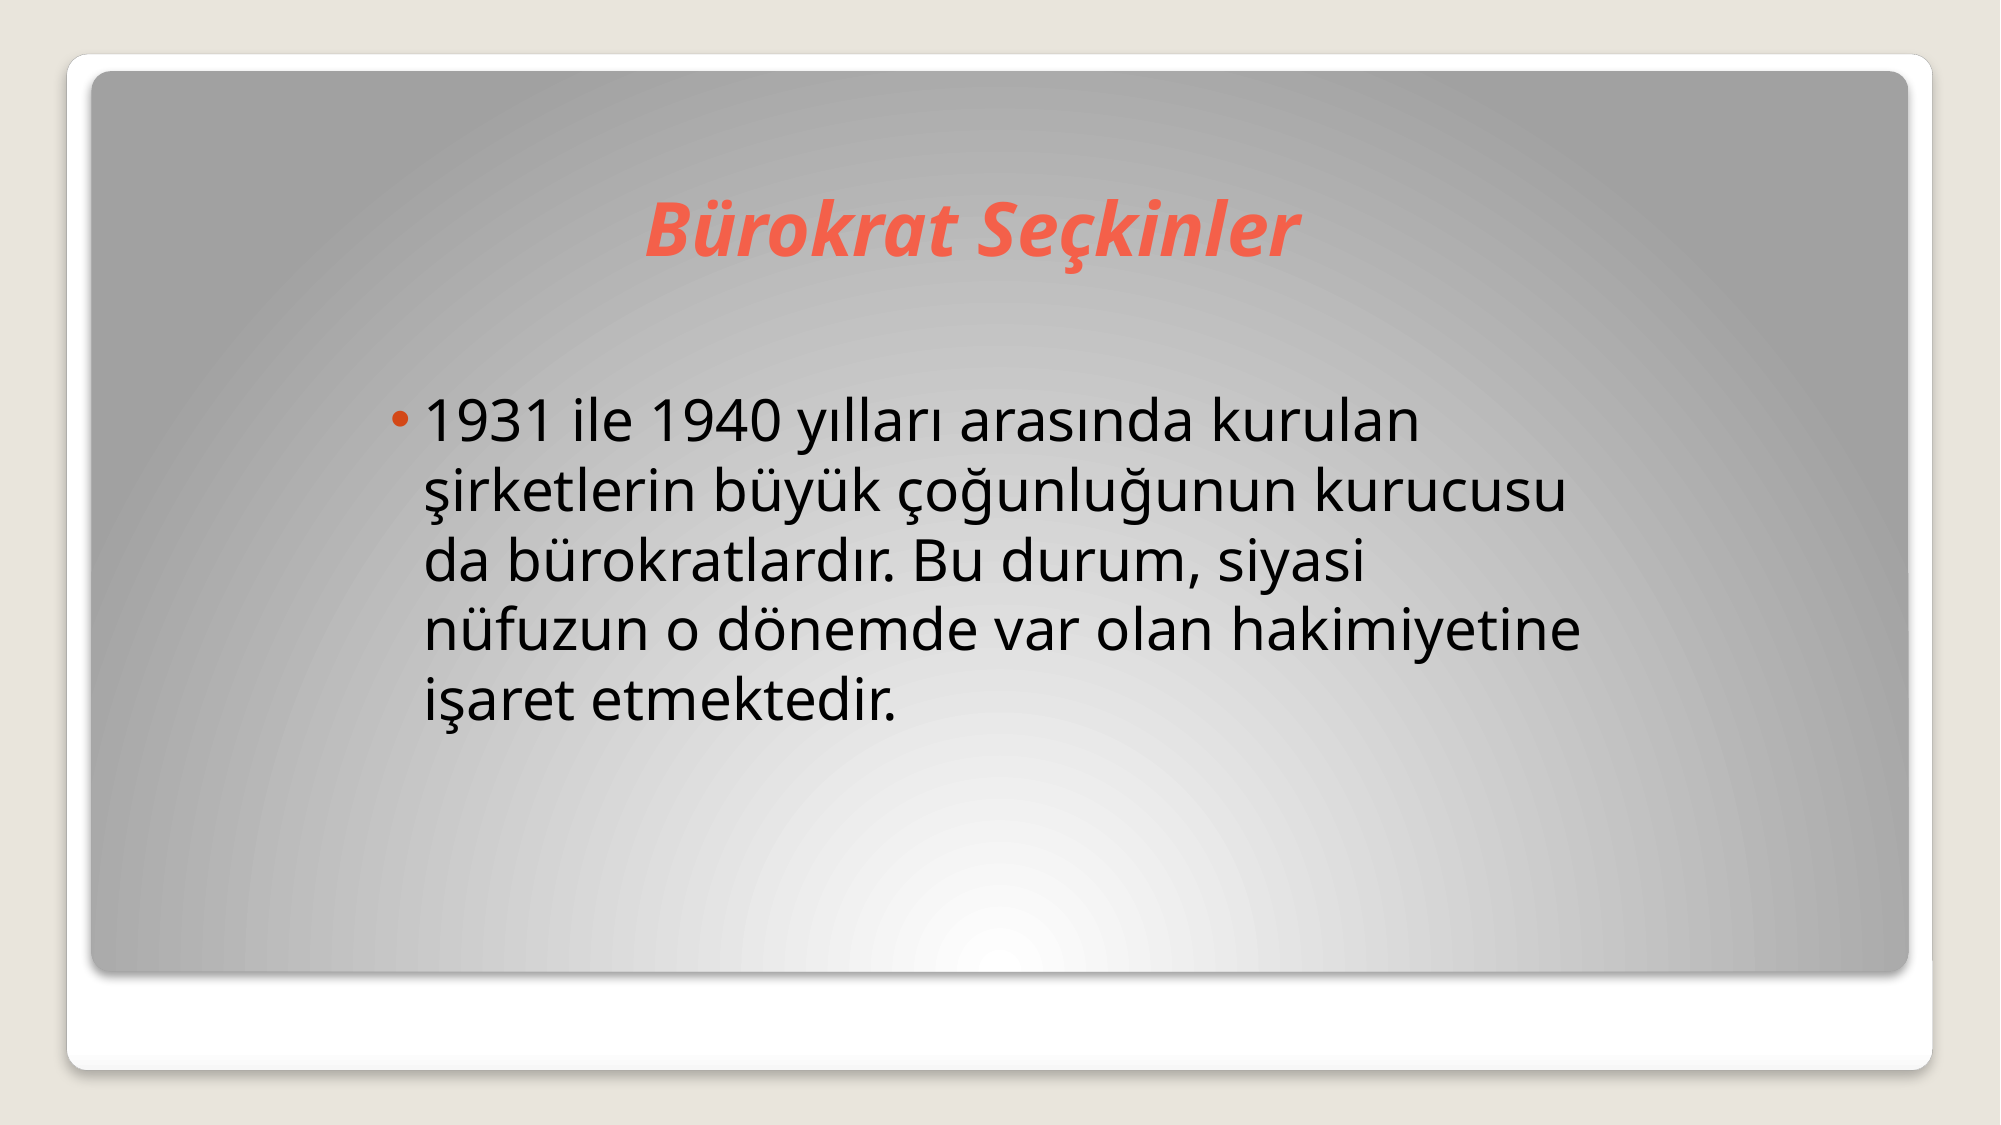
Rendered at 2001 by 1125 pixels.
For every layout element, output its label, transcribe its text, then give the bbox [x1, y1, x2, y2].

list 1931 ile 1940 yılları arasında kurulan şirketlerin büyük çoğunluğunun kurucusu da bürokratlardır. Bu durum, siyasi nüfuzun o dönemde var olan hakimiyetine işaret etmektedir. [303, 368, 1597, 910]
title Bürokrat Seçkinler [175, 154, 1771, 280]
